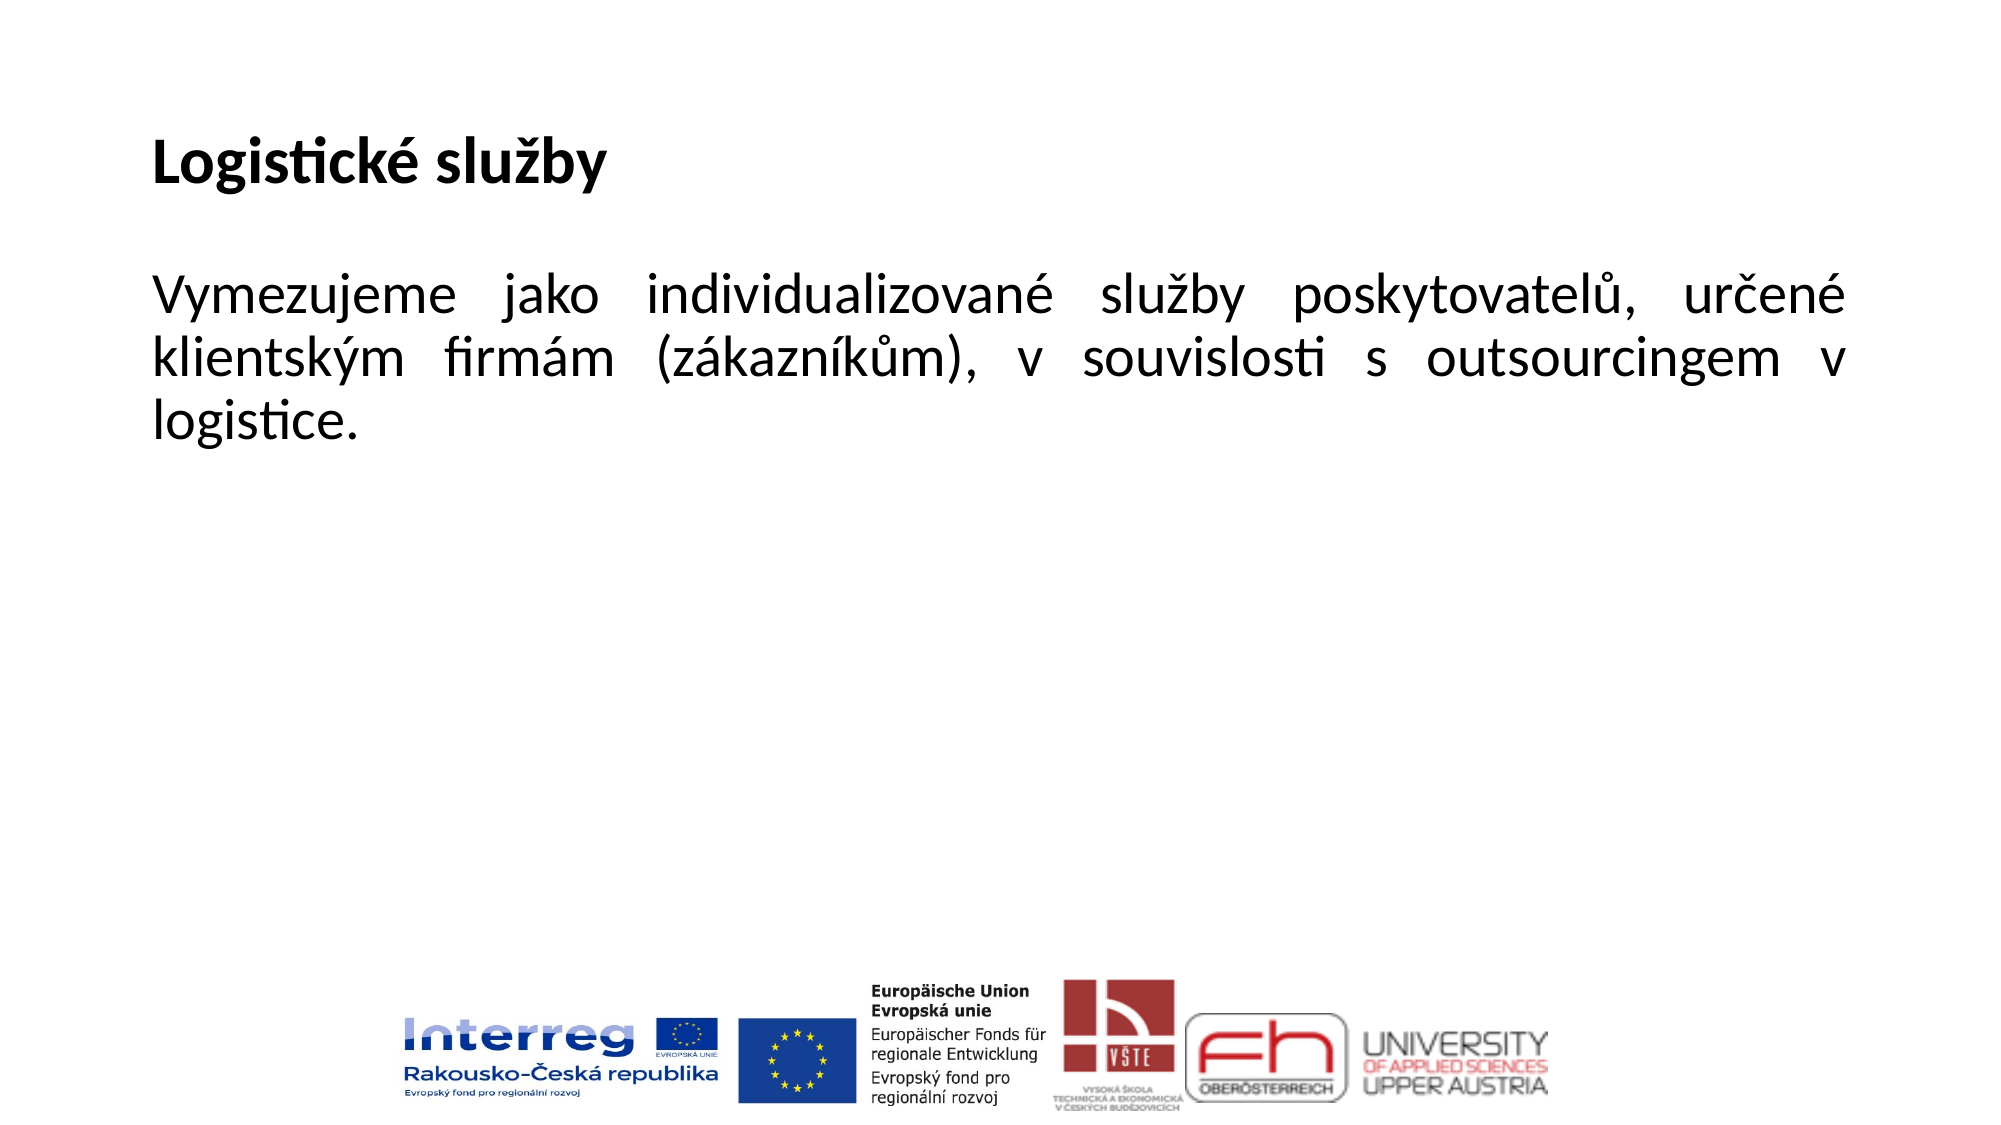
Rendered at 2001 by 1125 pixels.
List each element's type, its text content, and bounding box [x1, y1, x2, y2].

picture [1053, 979, 1184, 1111]
picture [374, 984, 1046, 1125]
picture [1185, 1013, 1548, 1103]
list Logistické služby Vymezujeme jako individualizované služby poskytovatelů, určené klientským firmám (zákazníkům), v souvislosti s outsourcingem v logistice. [137, 117, 1863, 1014]
